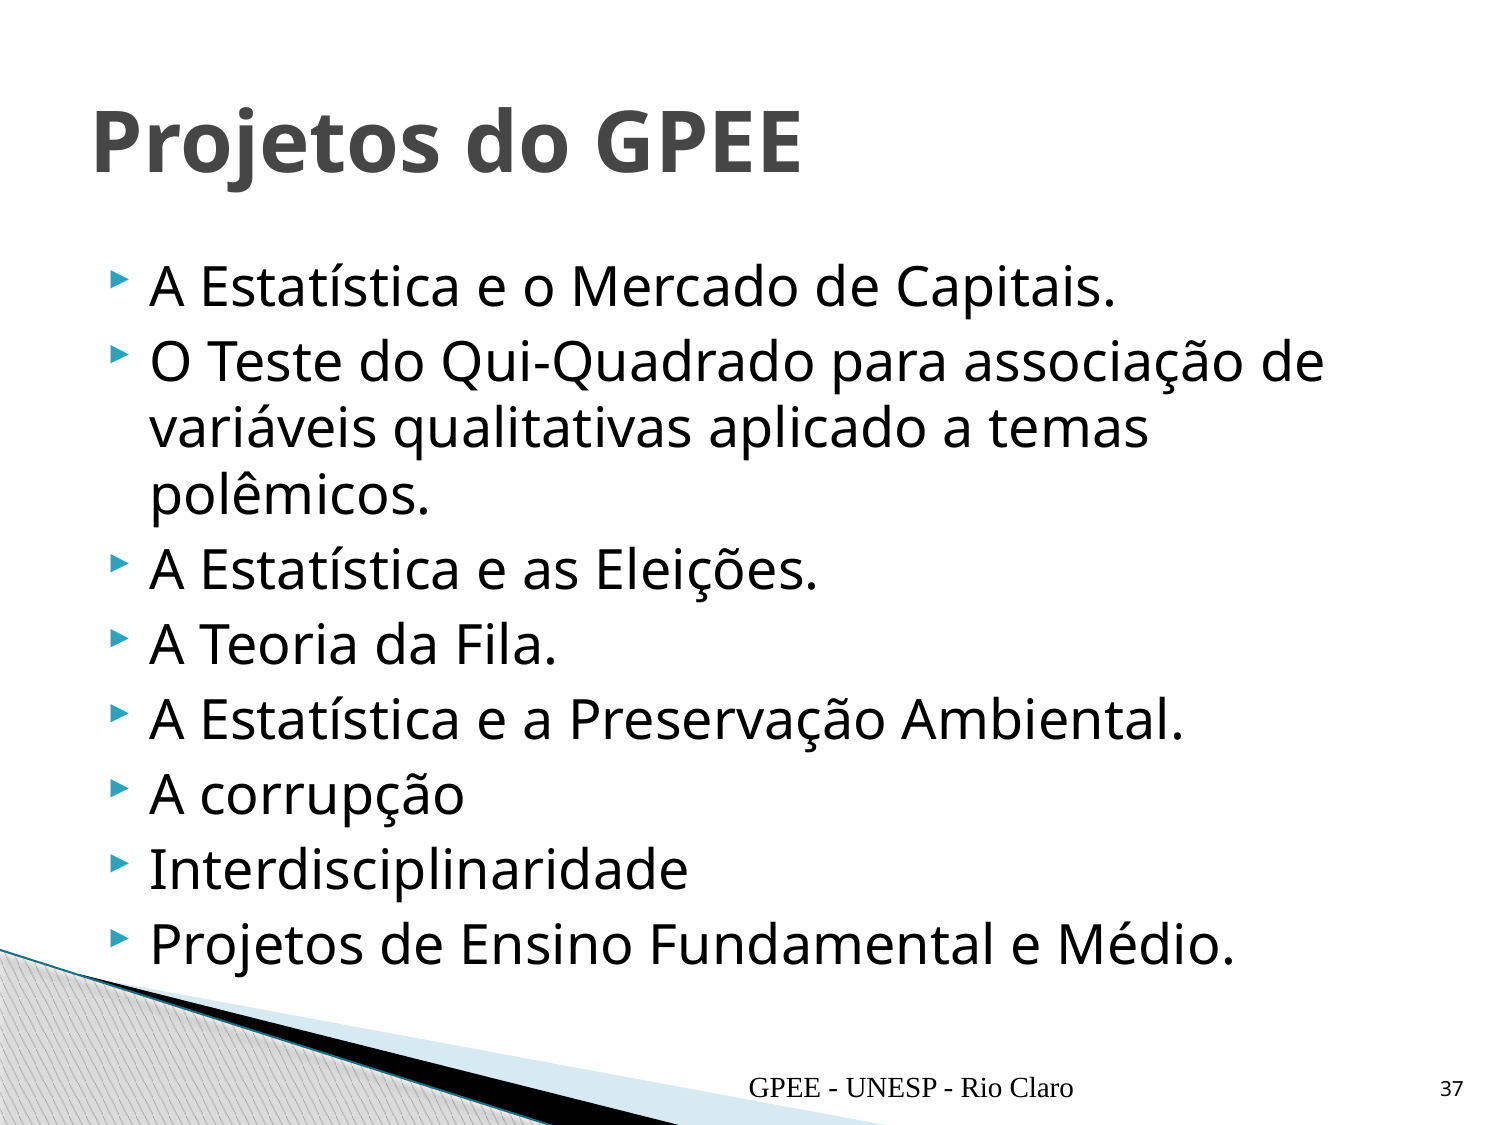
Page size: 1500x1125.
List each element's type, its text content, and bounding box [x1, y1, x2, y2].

title Projetos do GPEE [75, 45, 1425, 233]
footer GPEE - UNESP - Rio Claro [718, 1051, 1105, 1112]
list A Estatística e o Mercado de Capitais. O Teste do Qui-Quadrado para associação de variáveis qualitativas aplicado a temas polêmicos. A Estatística e as Eleições. A Teoria da Fila. A Estatística e a Preservação Ambiental. A corrupção Interdisciplinaridade Projetos de Ensino Fundamental e Médio. [75, 243, 1425, 986]
slide_number 37 [1418, 1051, 1479, 1112]
